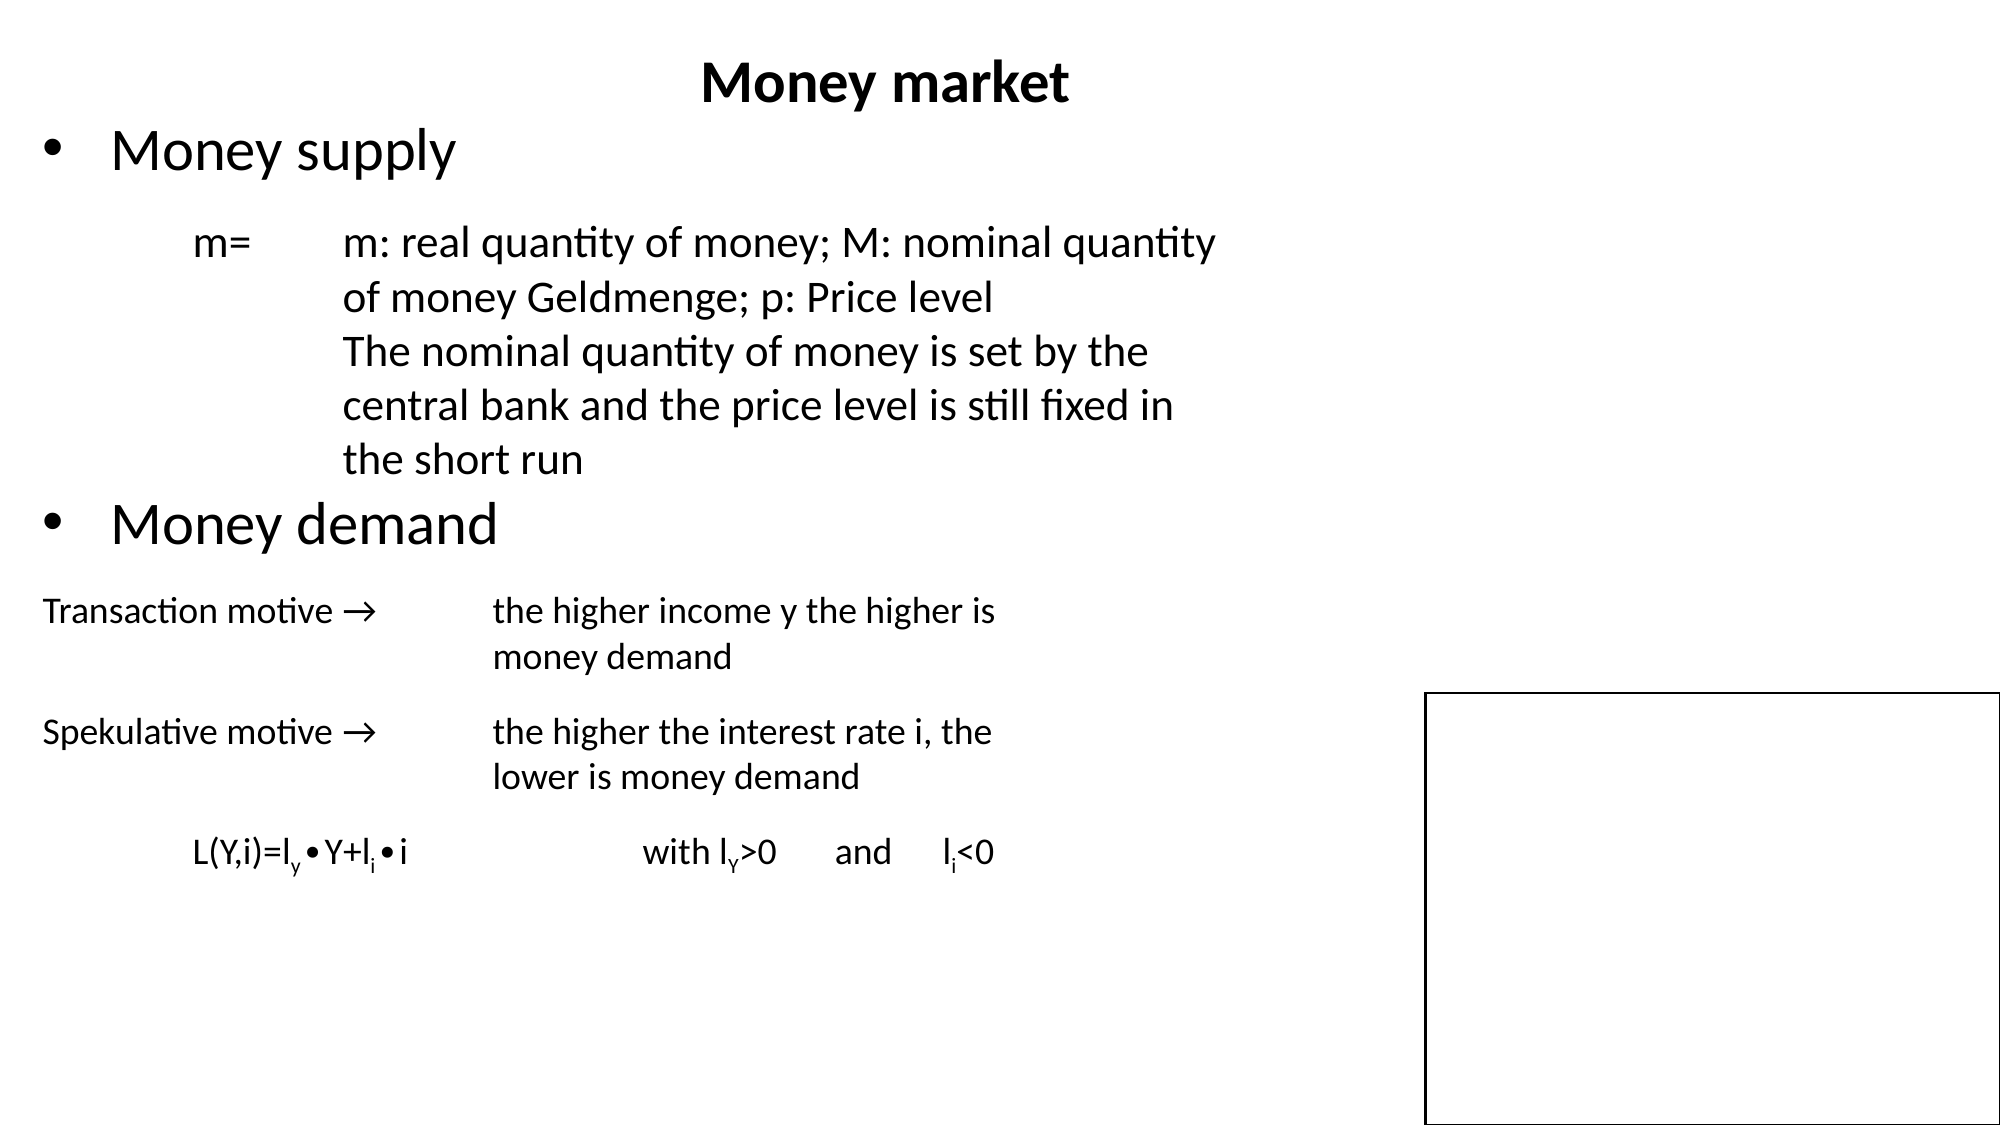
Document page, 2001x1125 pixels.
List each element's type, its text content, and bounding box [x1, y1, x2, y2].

text_box Money market [262, 17, 1509, 140]
text_box [1424, 692, 2000, 1125]
